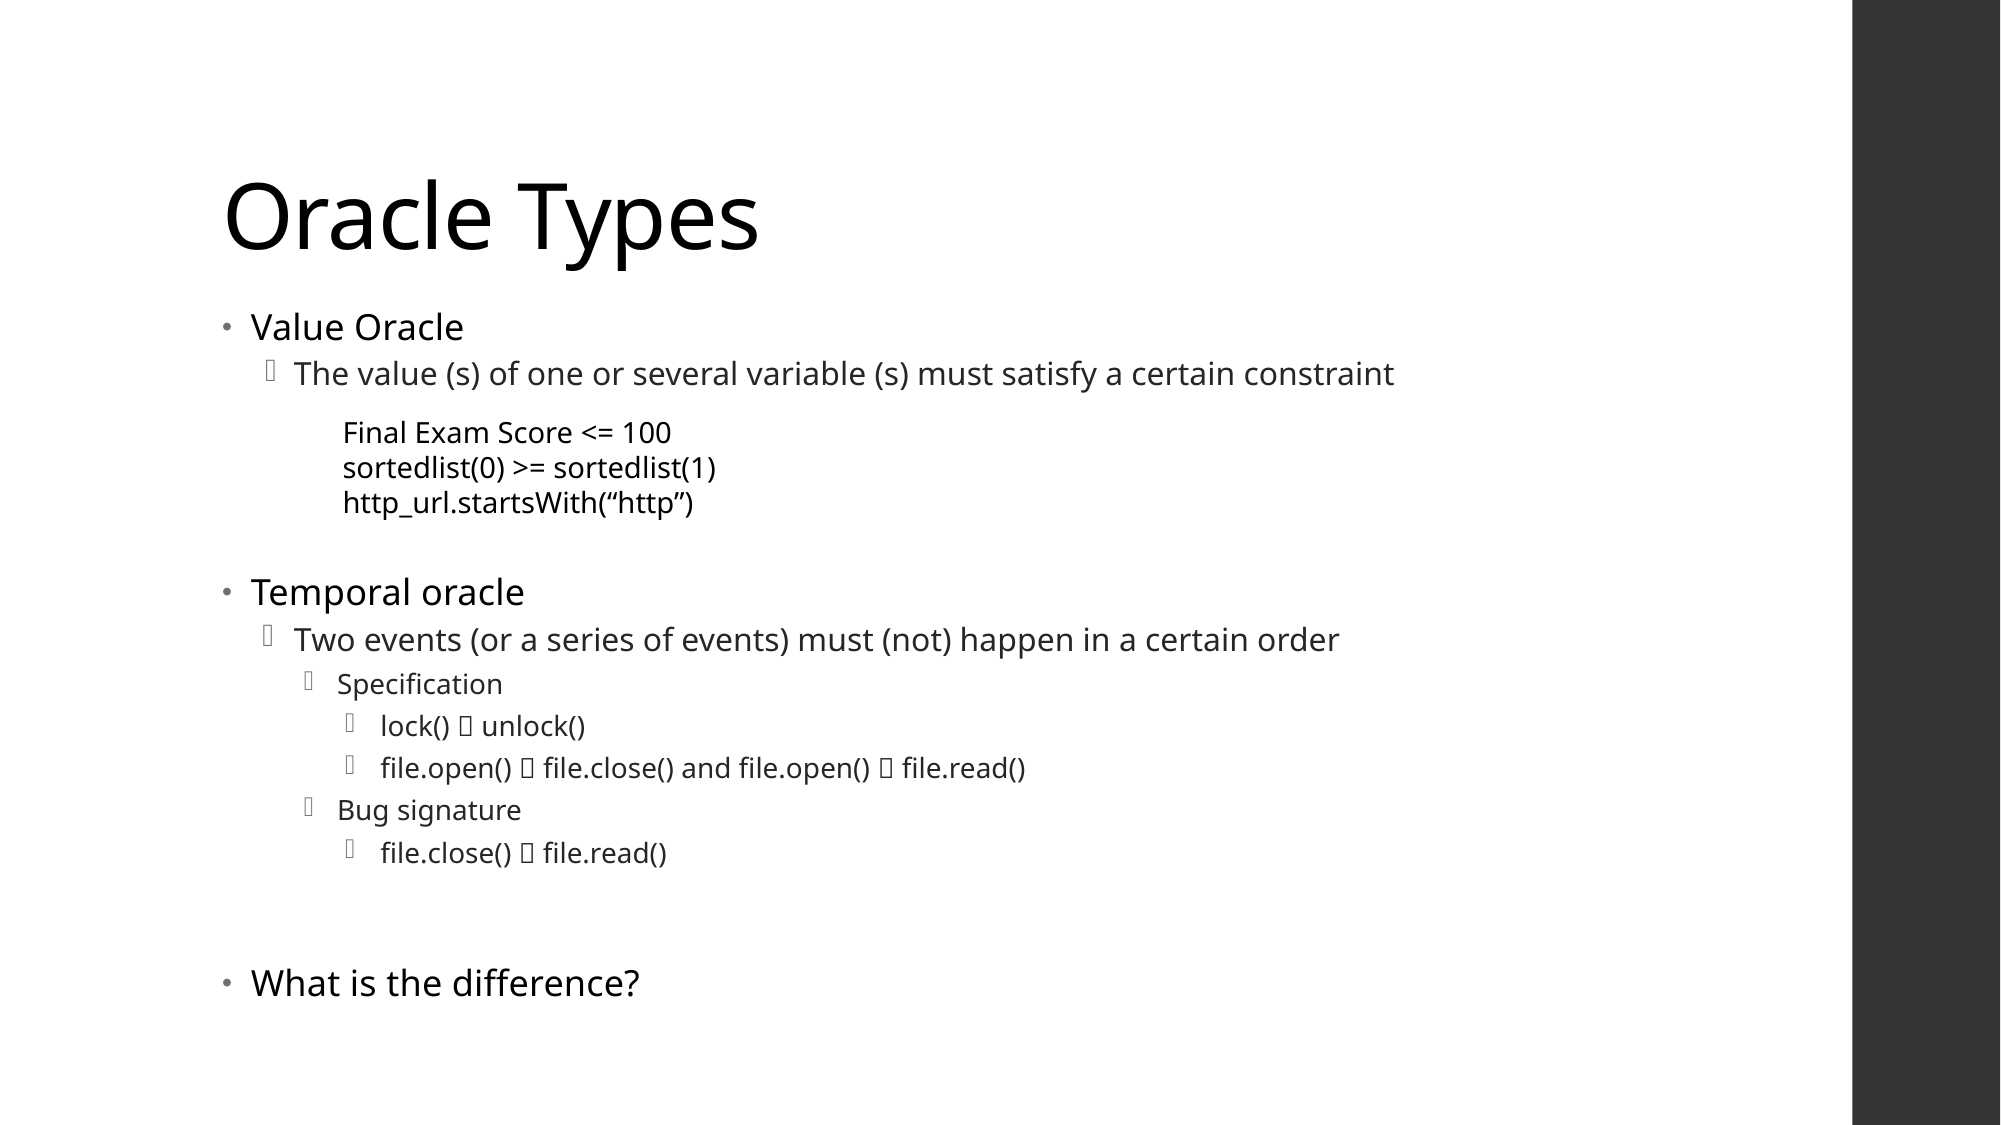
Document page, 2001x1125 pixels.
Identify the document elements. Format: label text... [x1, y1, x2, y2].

title Oracle Types [206, 60, 1797, 278]
text_box Final Exam Score <= 100 sortedlist(0) >= sortedlist(1) http_url.startsWith(“http”) [327, 407, 731, 562]
list Value Oracle The value (s) of one or several variable (s) must satisfy a certain constraint Temporal oracle Two events (or a series of events) must (not) happen in a certain order Specification lock()  unlock() file.open()  file.close() and file.open()  file.read() Bug signature file.close()  file.read() What is the difference? [206, 299, 1617, 1014]
